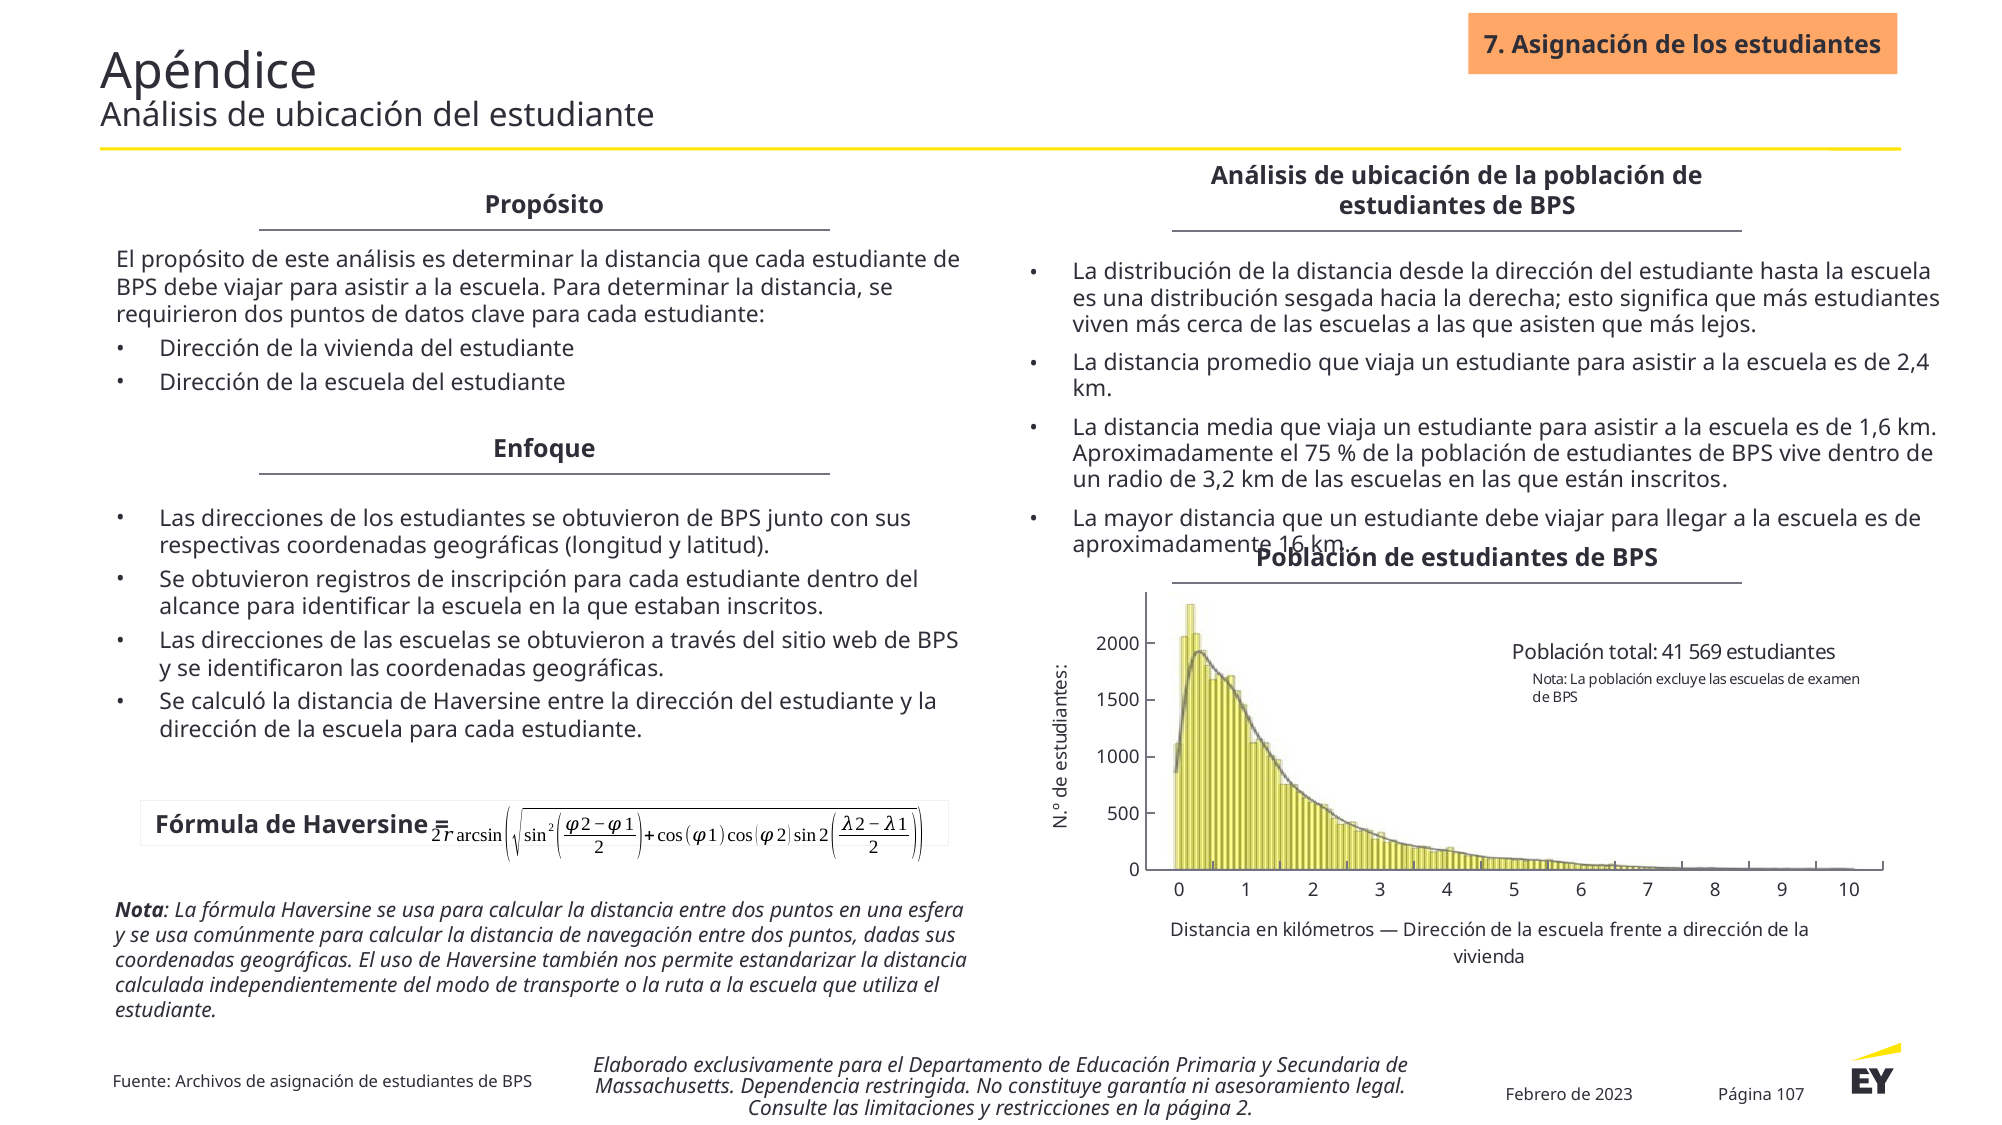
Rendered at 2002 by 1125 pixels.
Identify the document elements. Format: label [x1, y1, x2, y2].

text_box [1170, 157, 1745, 233]
slide_number [1490, 1076, 1687, 1106]
text_box [586, 1049, 1415, 1120]
title [100, 48, 1901, 146]
text_box [1170, 539, 1745, 583]
text_box [101, 237, 988, 403]
text_box [257, 430, 832, 476]
chart [1013, 583, 1901, 1001]
text_box [140, 800, 949, 846]
text_box [1466, 11, 1899, 76]
text_box [257, 186, 832, 232]
text_box [112, 1073, 557, 1091]
text_box [101, 495, 988, 749]
slide_number [1703, 1076, 1824, 1106]
text_box [100, 888, 989, 1029]
text_box [1012, 242, 1971, 536]
